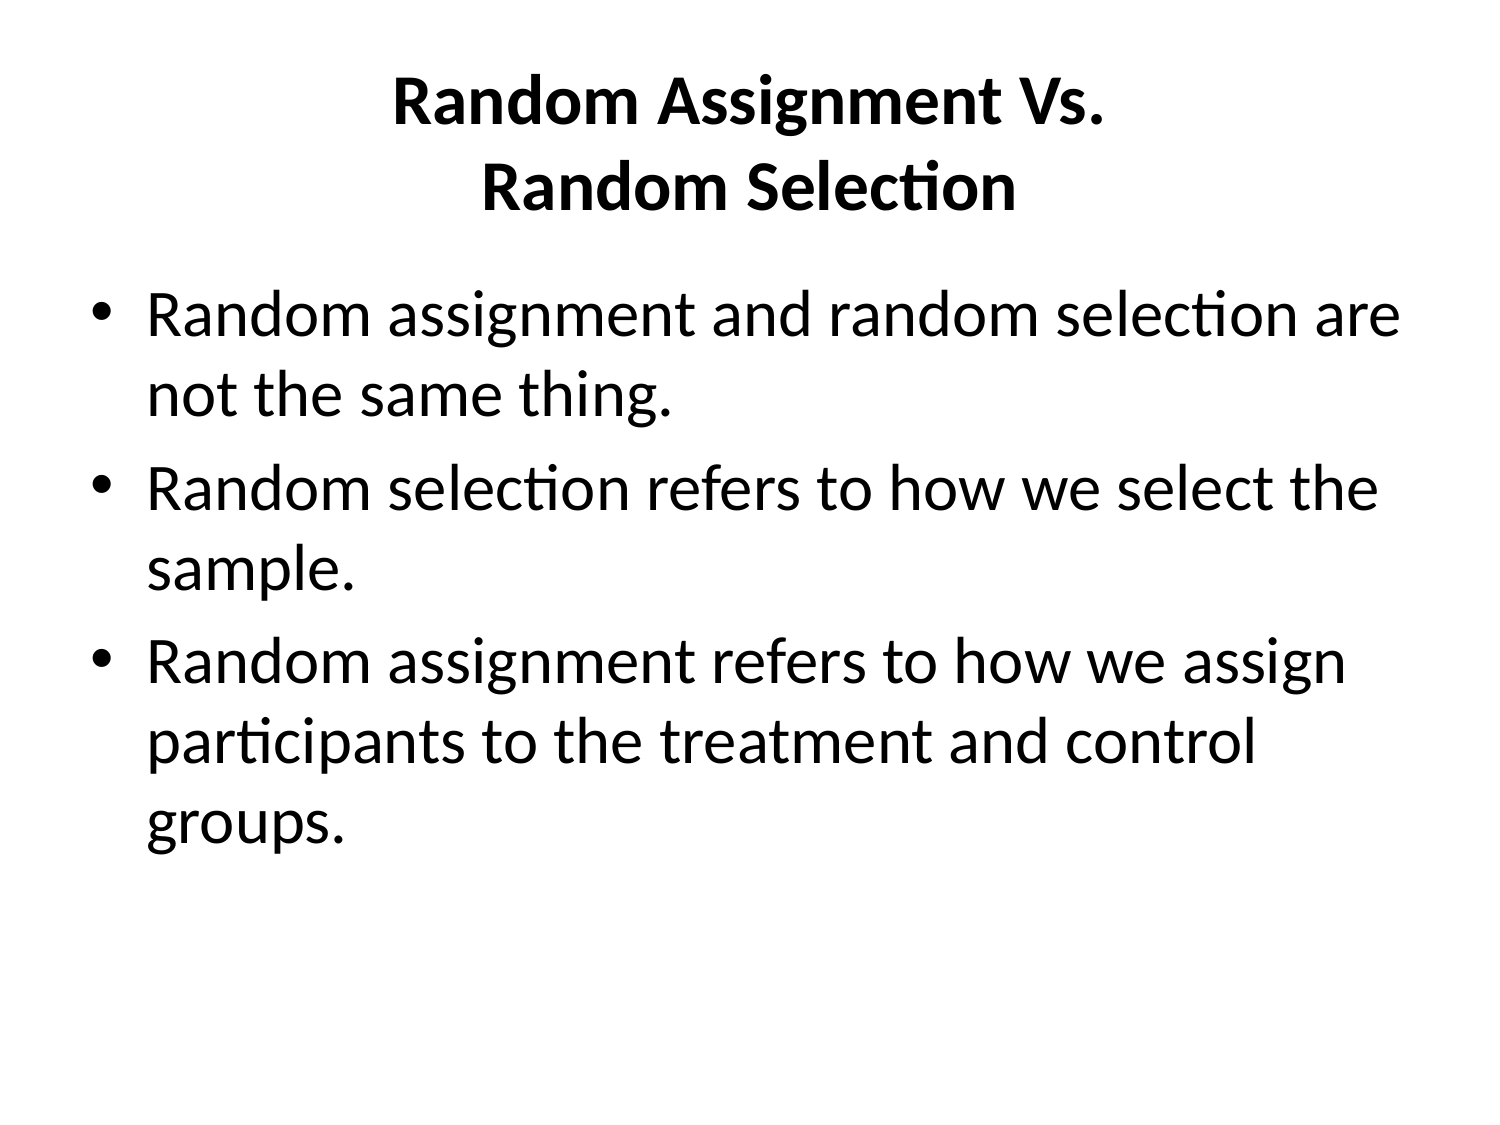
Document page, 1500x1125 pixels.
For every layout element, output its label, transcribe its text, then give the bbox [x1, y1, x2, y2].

title Random Assignment Vs. Random Selection [75, 45, 1425, 233]
list Random assignment and random selection are not the same thing. Random selection refers to how we select the sample. Random assignment refers to how we assign participants to the treatment and control groups. [75, 262, 1425, 1005]
